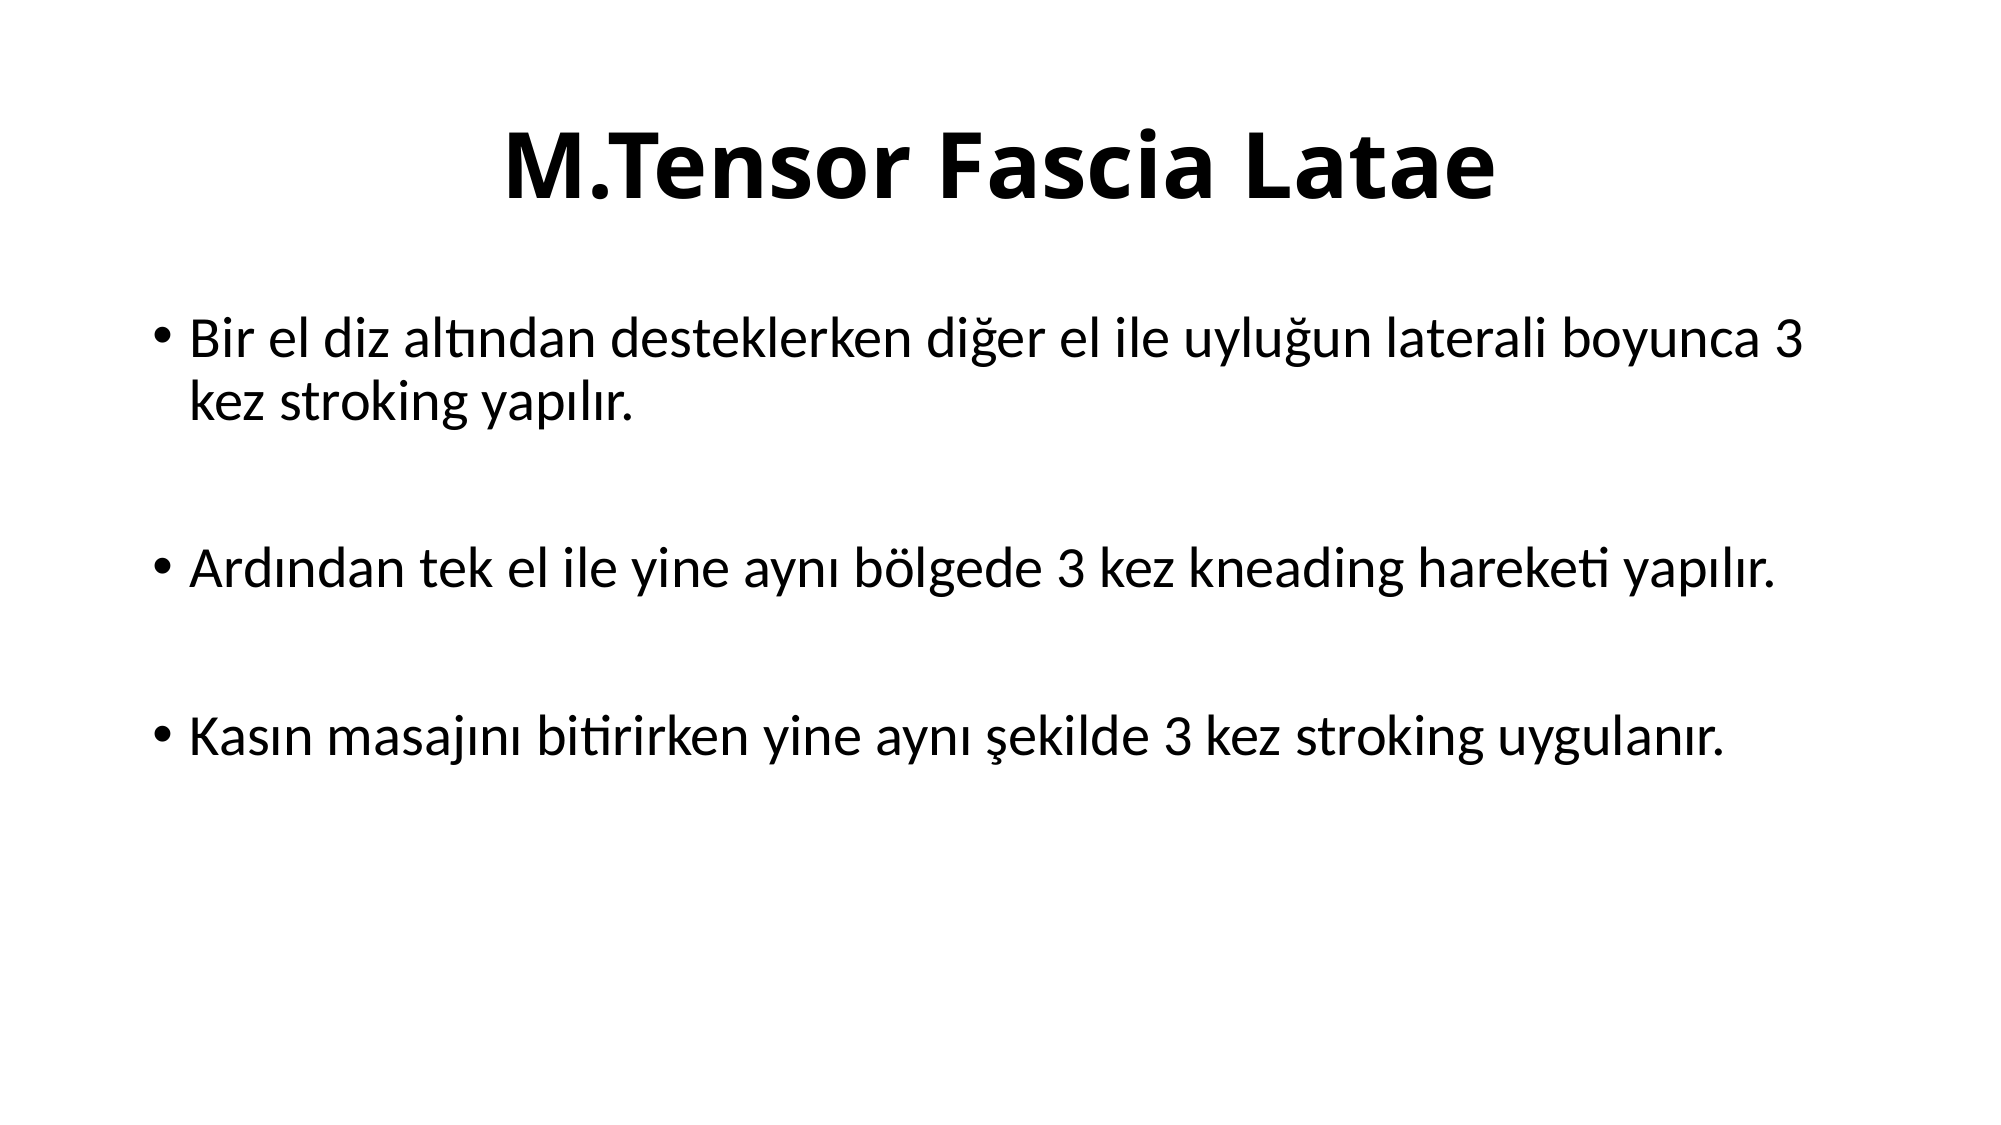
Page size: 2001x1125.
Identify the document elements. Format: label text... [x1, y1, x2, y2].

title M.Tensor Fascia Latae [137, 59, 1863, 278]
list Bir el diz altından desteklerken diğer el ile uyluğun laterali boyunca 3 kez stroking yapılır. Ardından tek el ile yine aynı bölgede 3 kez kneading hareketi yapılır. Kasın masajını bitirirken yine aynı şekilde 3 kez stroking uygulanır. [137, 299, 1863, 1014]
